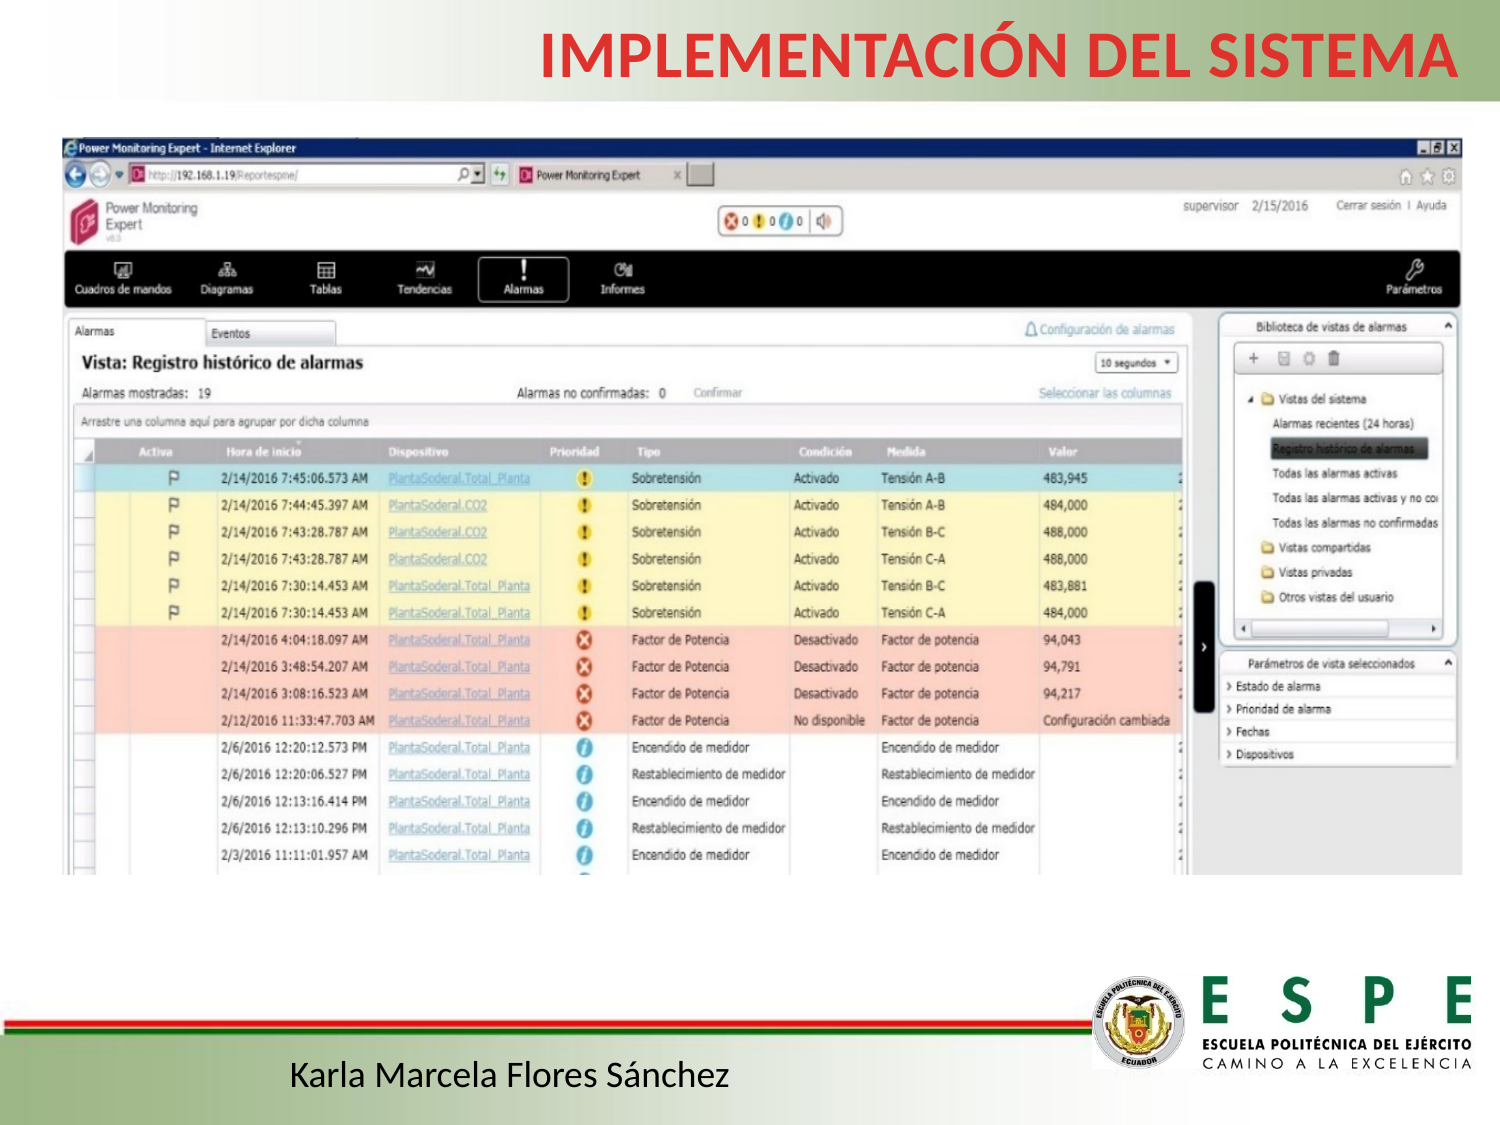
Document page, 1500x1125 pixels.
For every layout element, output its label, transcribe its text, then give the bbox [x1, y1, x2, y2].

text_box IMPLEMENTACIÓN DEL SISTEMA [49, 3, 1475, 99]
picture [0, 0, 1500, 1125]
text_box Karla Marcela Flores Sánchez [275, 1042, 1200, 1103]
